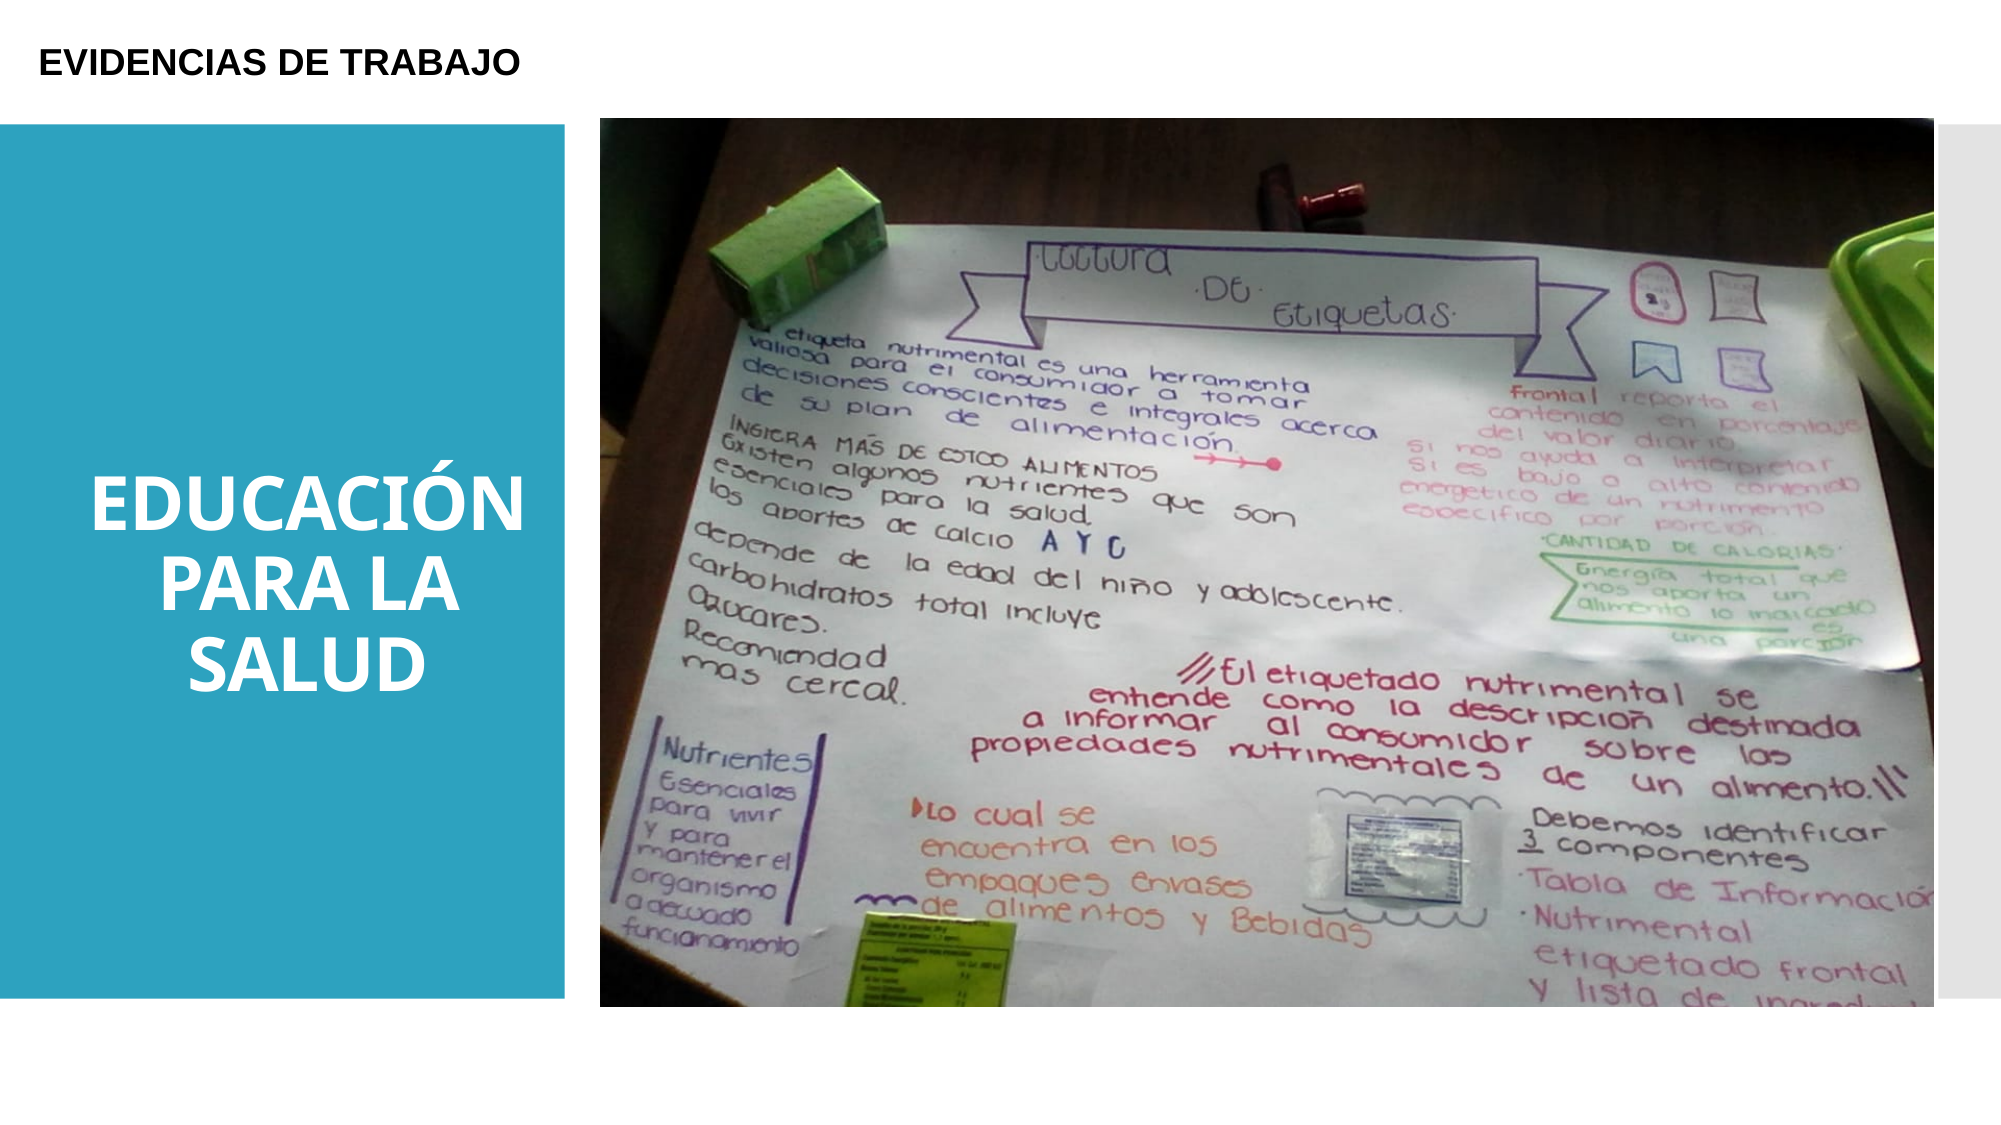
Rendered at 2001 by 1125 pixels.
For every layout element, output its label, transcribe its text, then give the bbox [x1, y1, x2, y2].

text_box EDUCACIÓN PARA LA SALUD [66, 209, 550, 964]
text_box EVIDENCIAS DE TRABAJO [23, 30, 1087, 91]
picture [599, 117, 1934, 1007]
